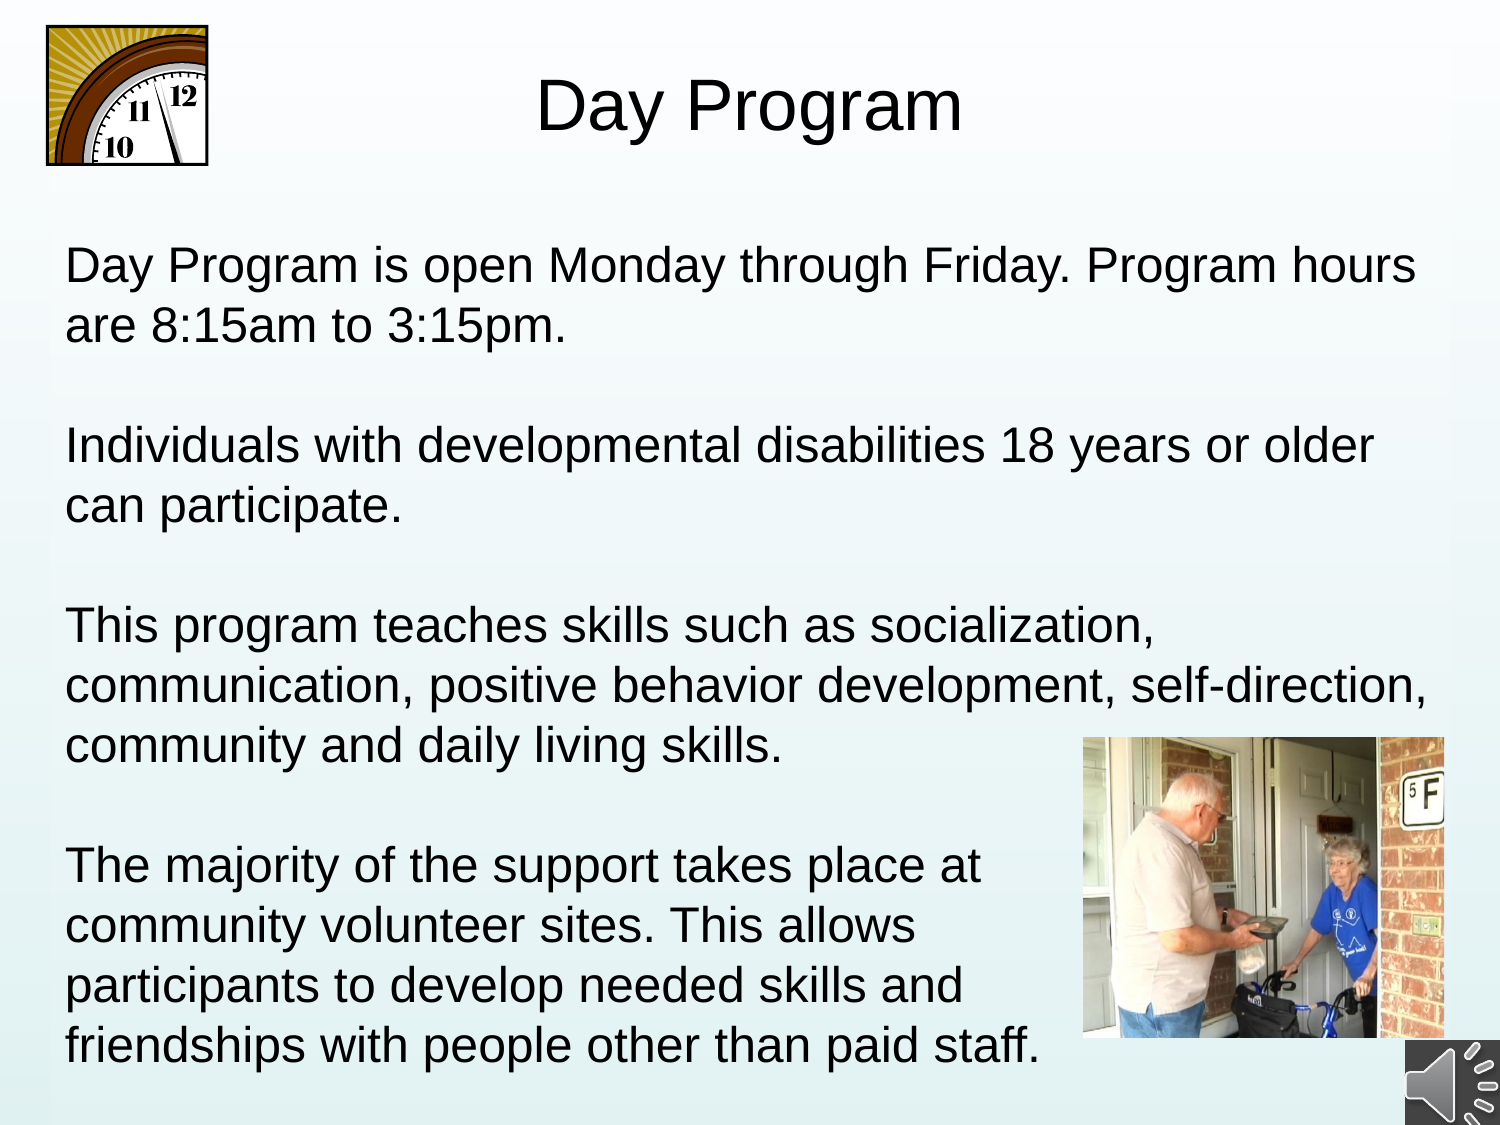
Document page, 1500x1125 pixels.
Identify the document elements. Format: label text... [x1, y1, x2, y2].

picture [1082, 737, 1500, 1125]
text_box Day Program Day Program is open Monday through Friday. Program hours are 8:15am to 3:15pm. Individuals with developmental disabilities 18 years or older can participate. This program teaches skills such as socialization, communication, positive behavior development, self-direction, community and daily living skills. The majority of the support takes place at community volunteer sites. This allows participants to develop needed skills and friendships with people other than paid staff. [50, 49, 1450, 1125]
picture [45, 24, 209, 167]
